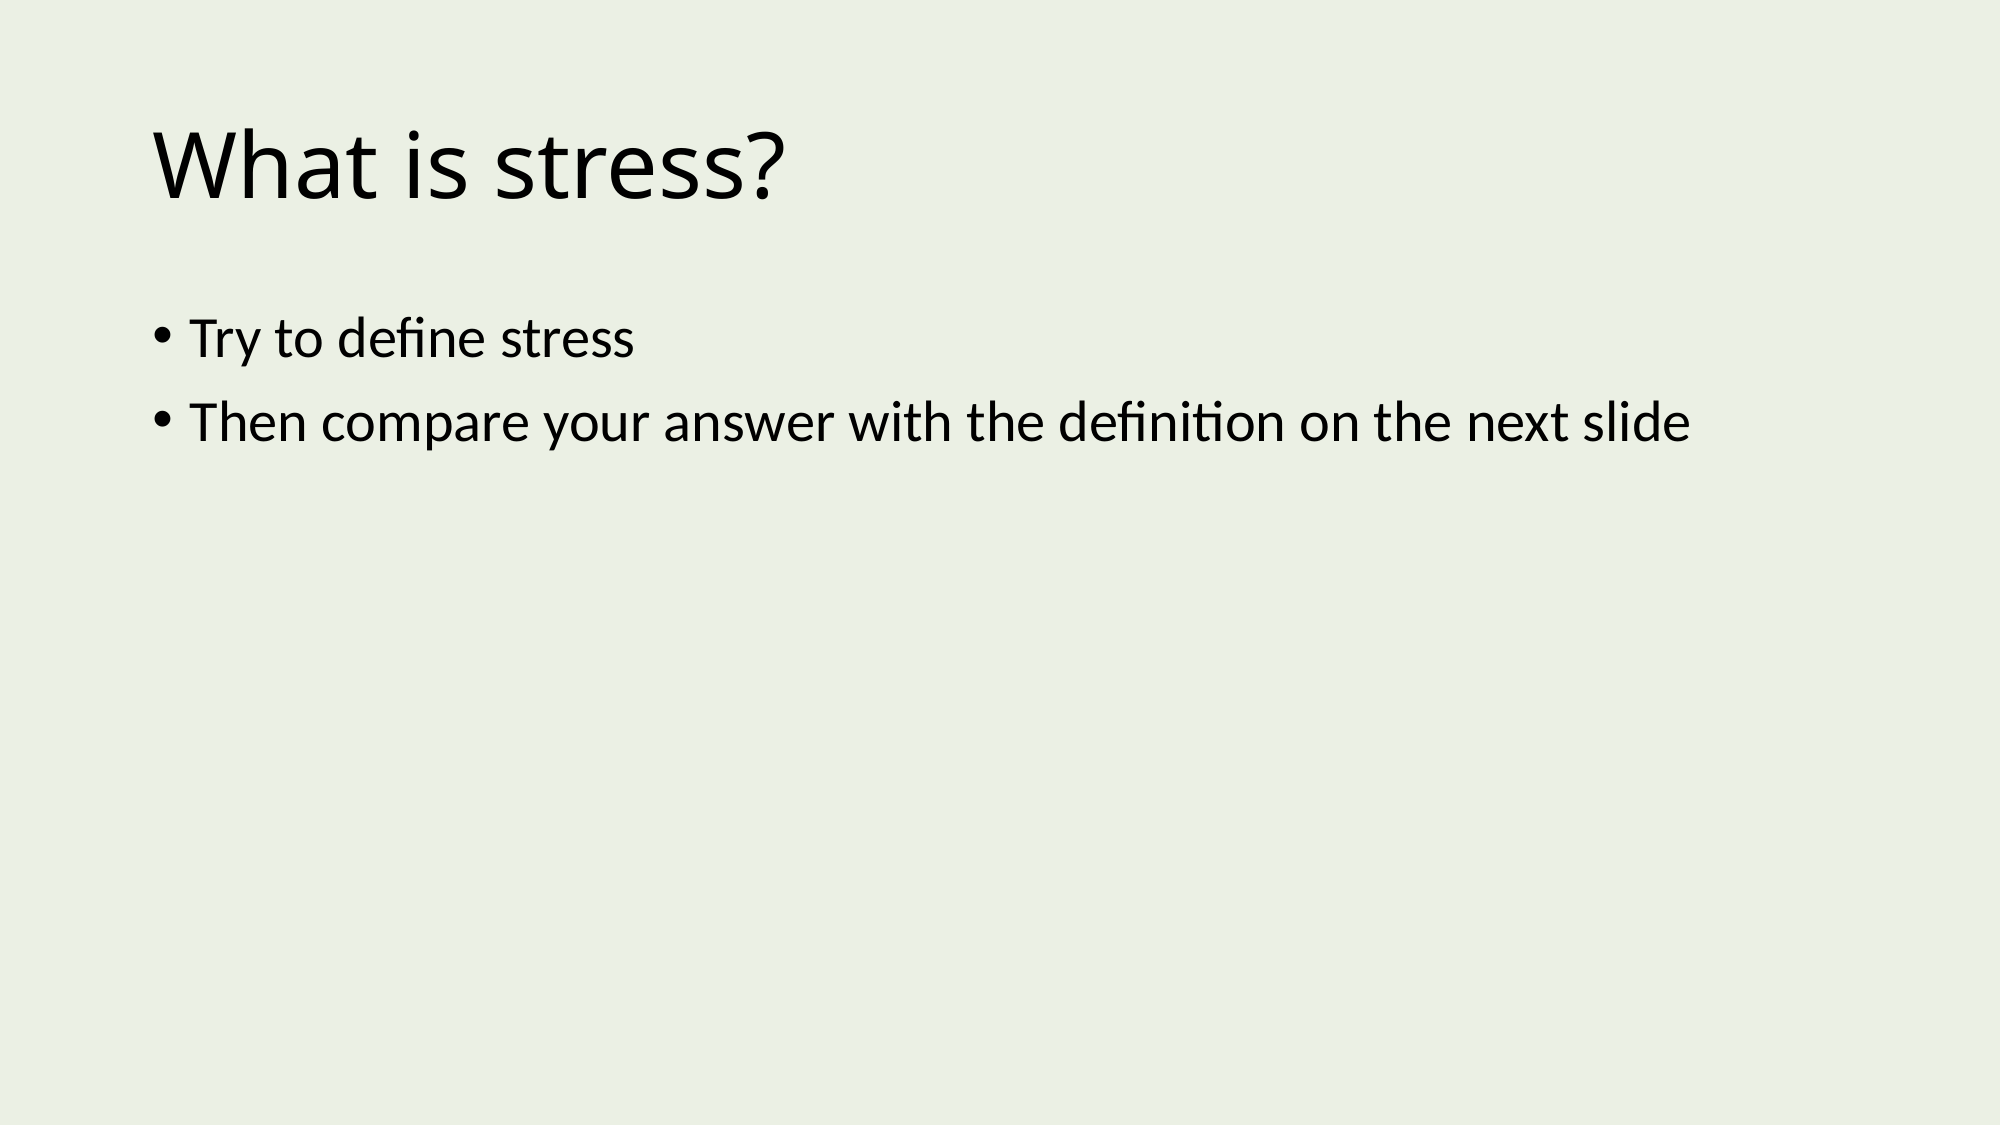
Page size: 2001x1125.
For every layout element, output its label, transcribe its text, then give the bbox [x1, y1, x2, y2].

title What is stress? [137, 59, 1863, 278]
list Try to define stress Then compare your answer with the definition on the next slide [137, 299, 1863, 1014]
